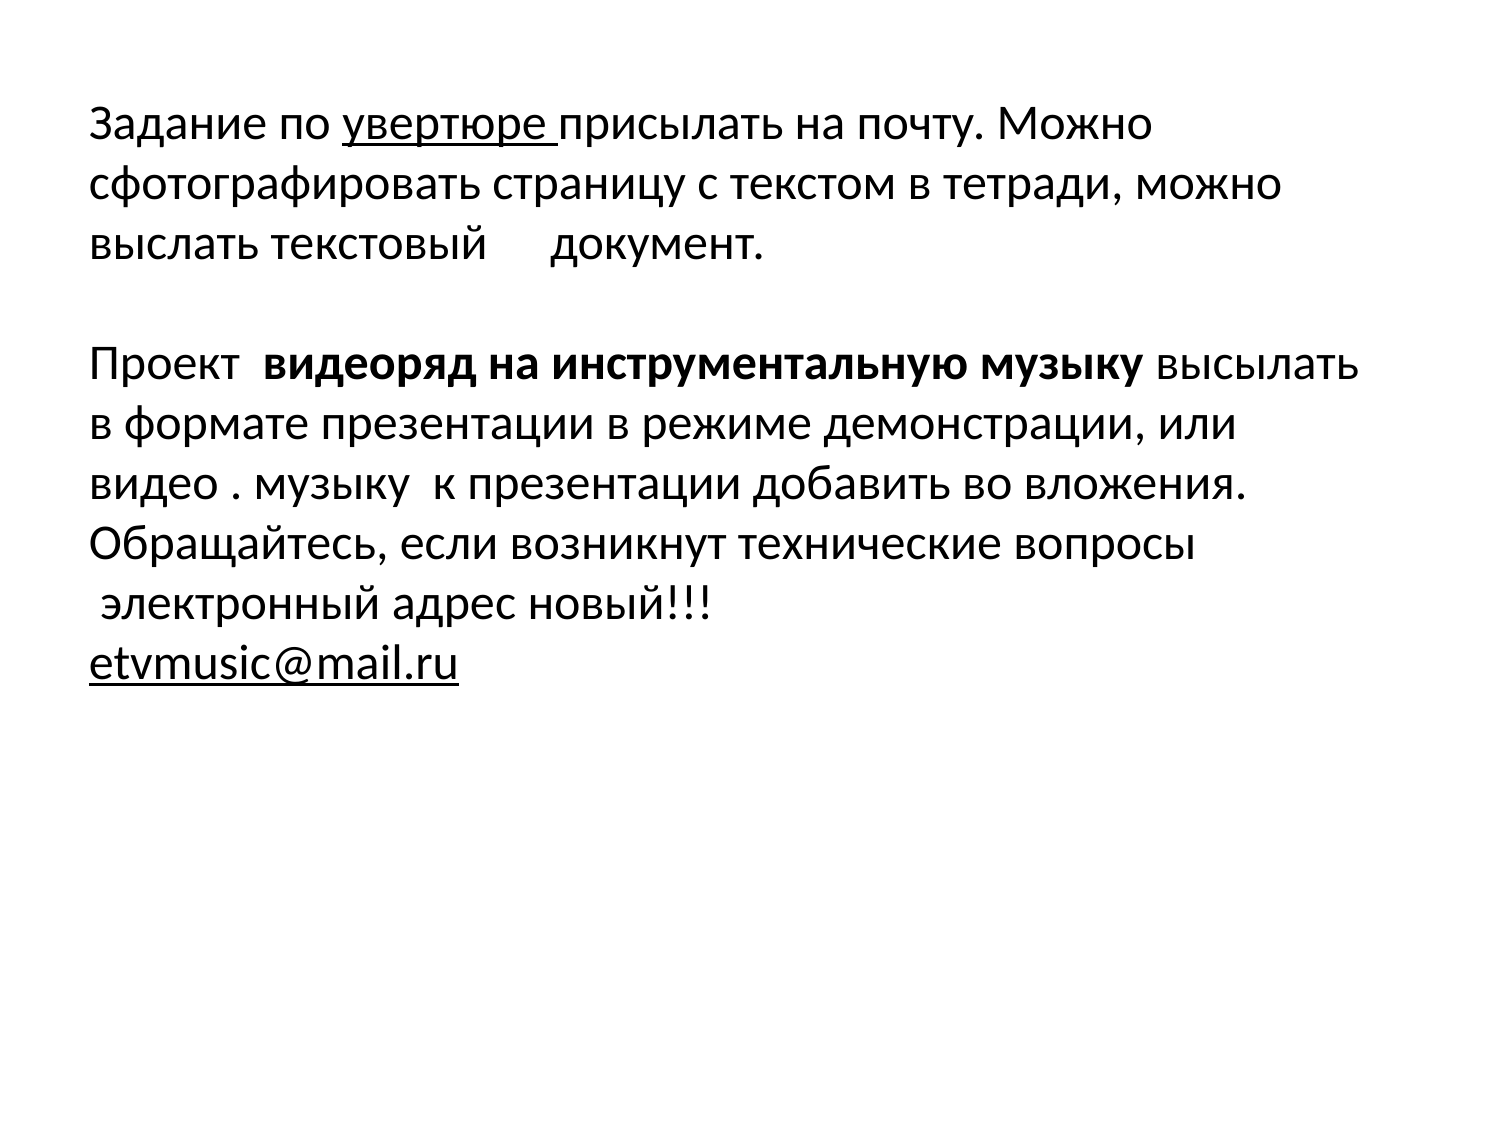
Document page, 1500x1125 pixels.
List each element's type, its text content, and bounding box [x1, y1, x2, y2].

text_box Задание по увертюре присылать на почту. Можно сфотографировать страницу с текстом в тетради, можно выслать текстовый документ. Проект видеоряд на инструментальную музыку высылать в формате презентации в режиме демонстрации, или видео . музыку к презентации добавить во вложения. Обращайтесь, если возникнут технические вопросы электронный адрес новый!!! etvmusic@mail.ru [74, 82, 1406, 697]
